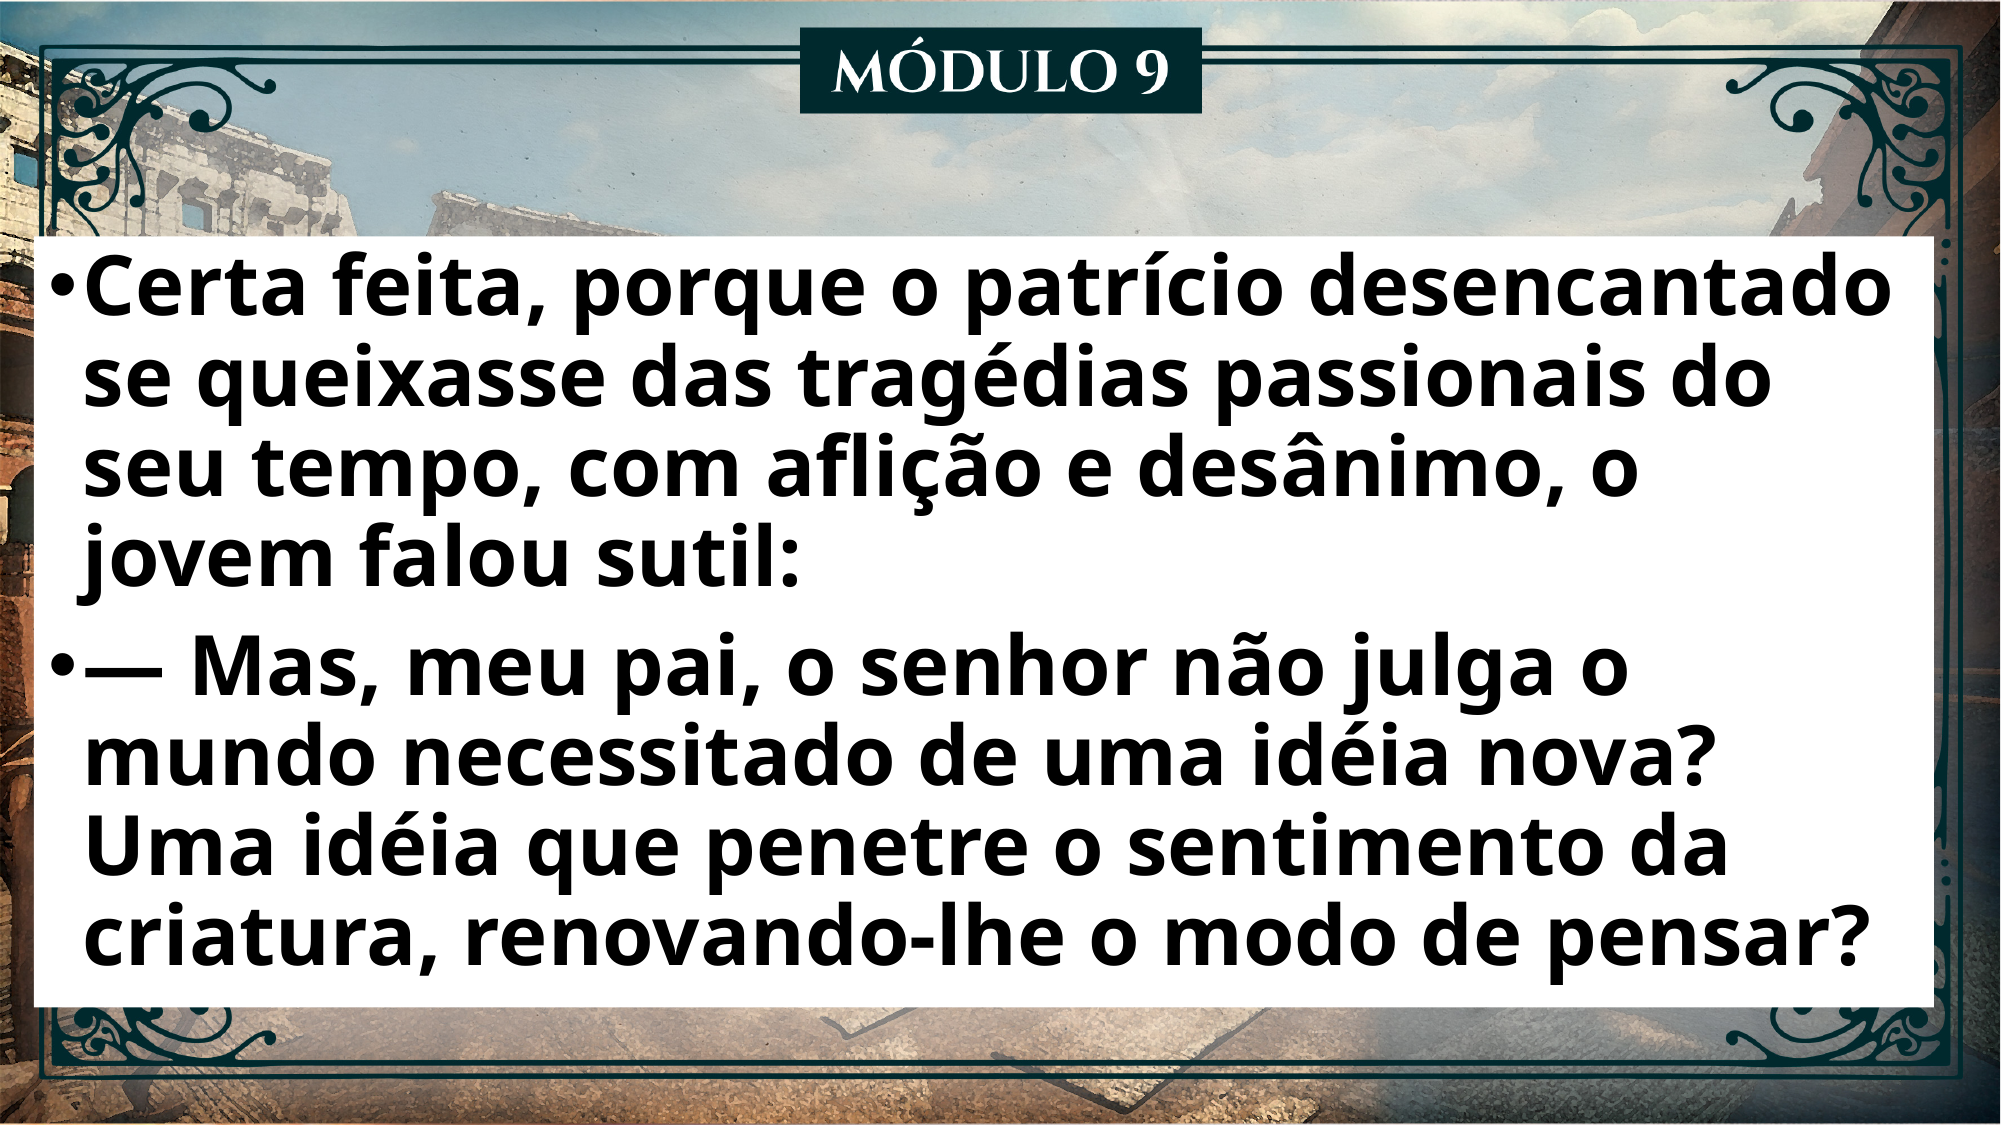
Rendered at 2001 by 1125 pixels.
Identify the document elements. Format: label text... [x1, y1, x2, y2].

picture [0, 0, 2001, 1125]
list Certa feita, porque o patrício desencantado se queixasse das tragédias passionais do seu tempo, com aflição e desânimo, o jovem falou sutil: — Mas, meu pai, o senhor não julga o mundo necessitado de uma idéia nova? Uma idéia que penetre o sentimento da criatura, renovando-lhe o modo de pensar? [33, 236, 1934, 1008]
